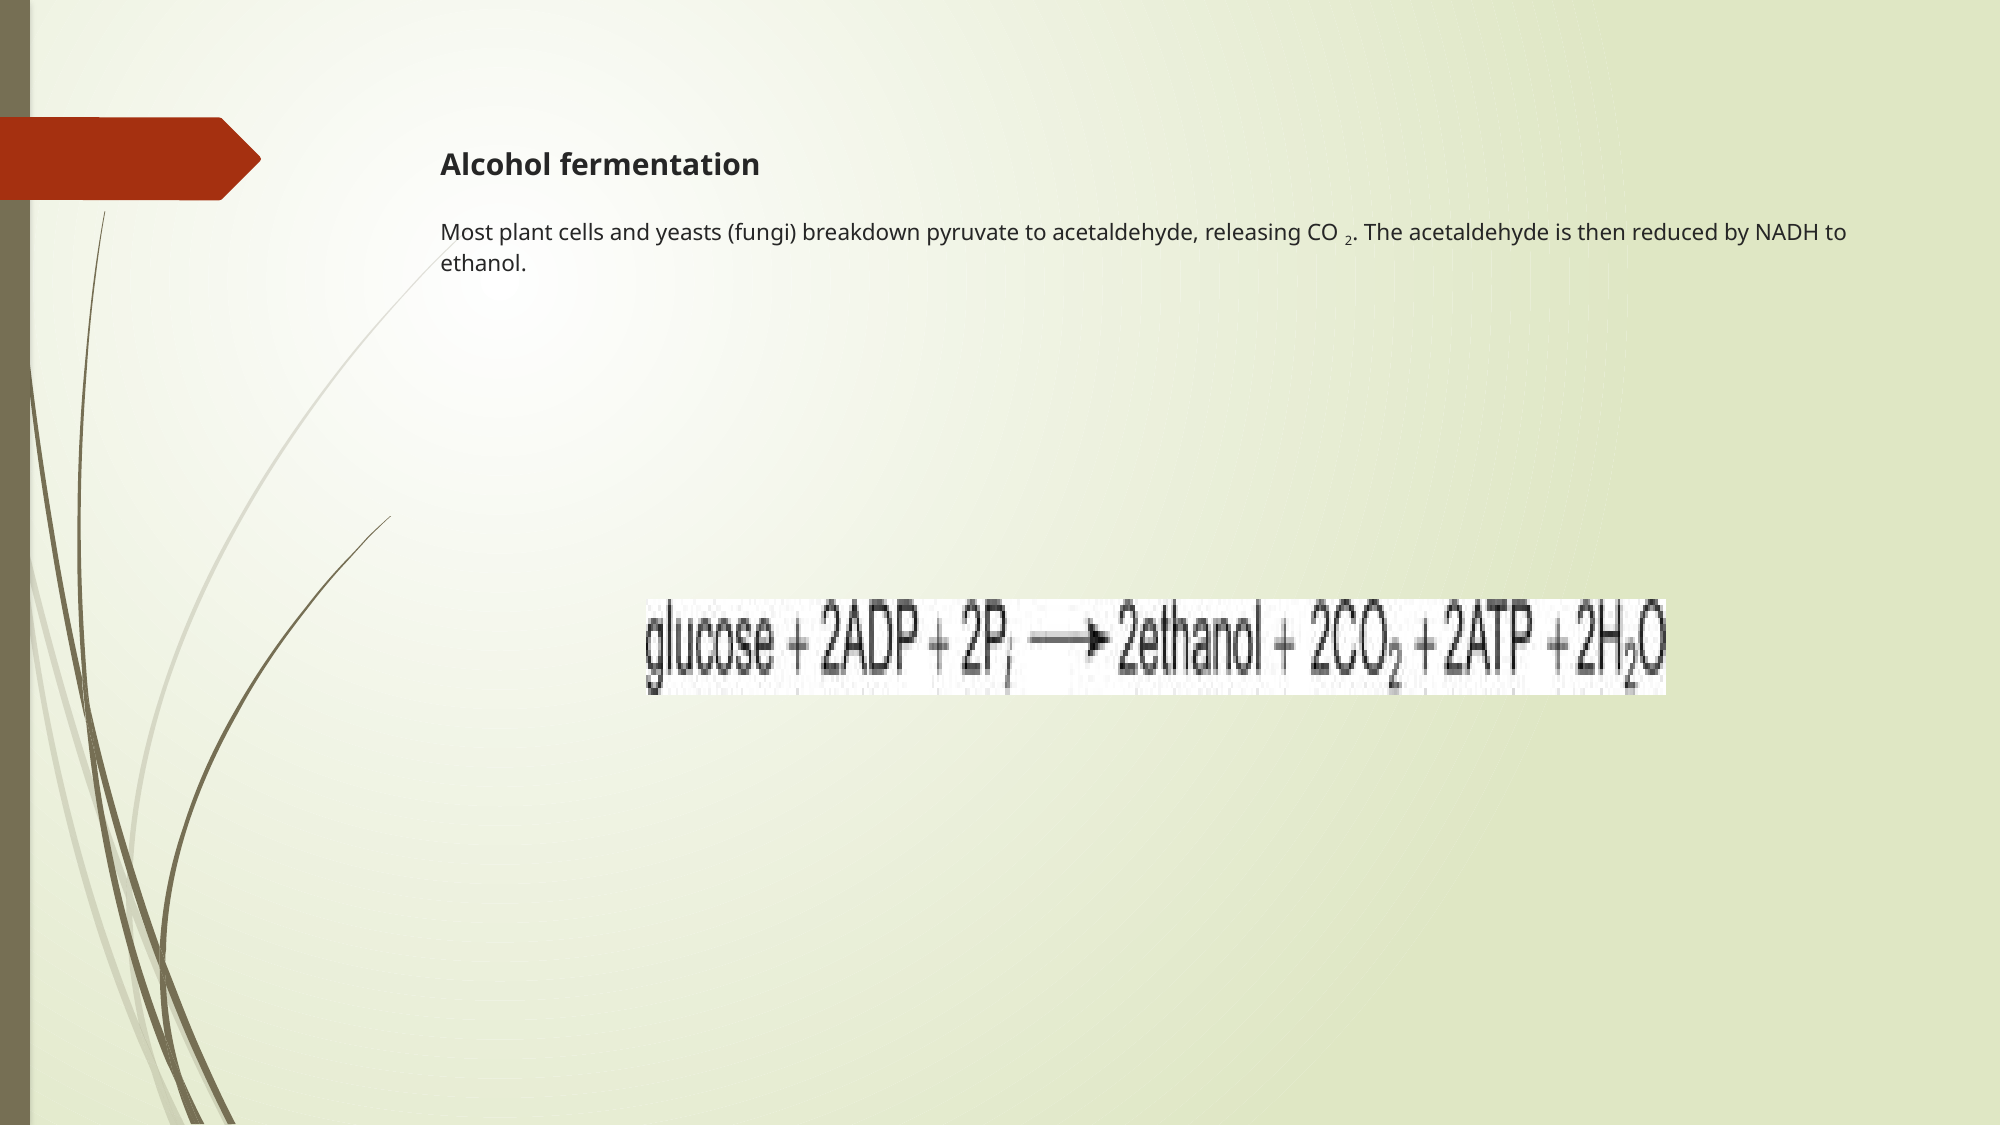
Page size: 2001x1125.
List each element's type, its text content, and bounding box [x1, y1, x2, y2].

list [646, 598, 1667, 696]
title Alcohol fermentation Most plant cells and yeasts (fungi) breakdown pyruvate to acetaldehyde, releasing CO 2. The acetaldehyde is then reduced by NADH to ethanol. [425, 102, 1888, 313]
